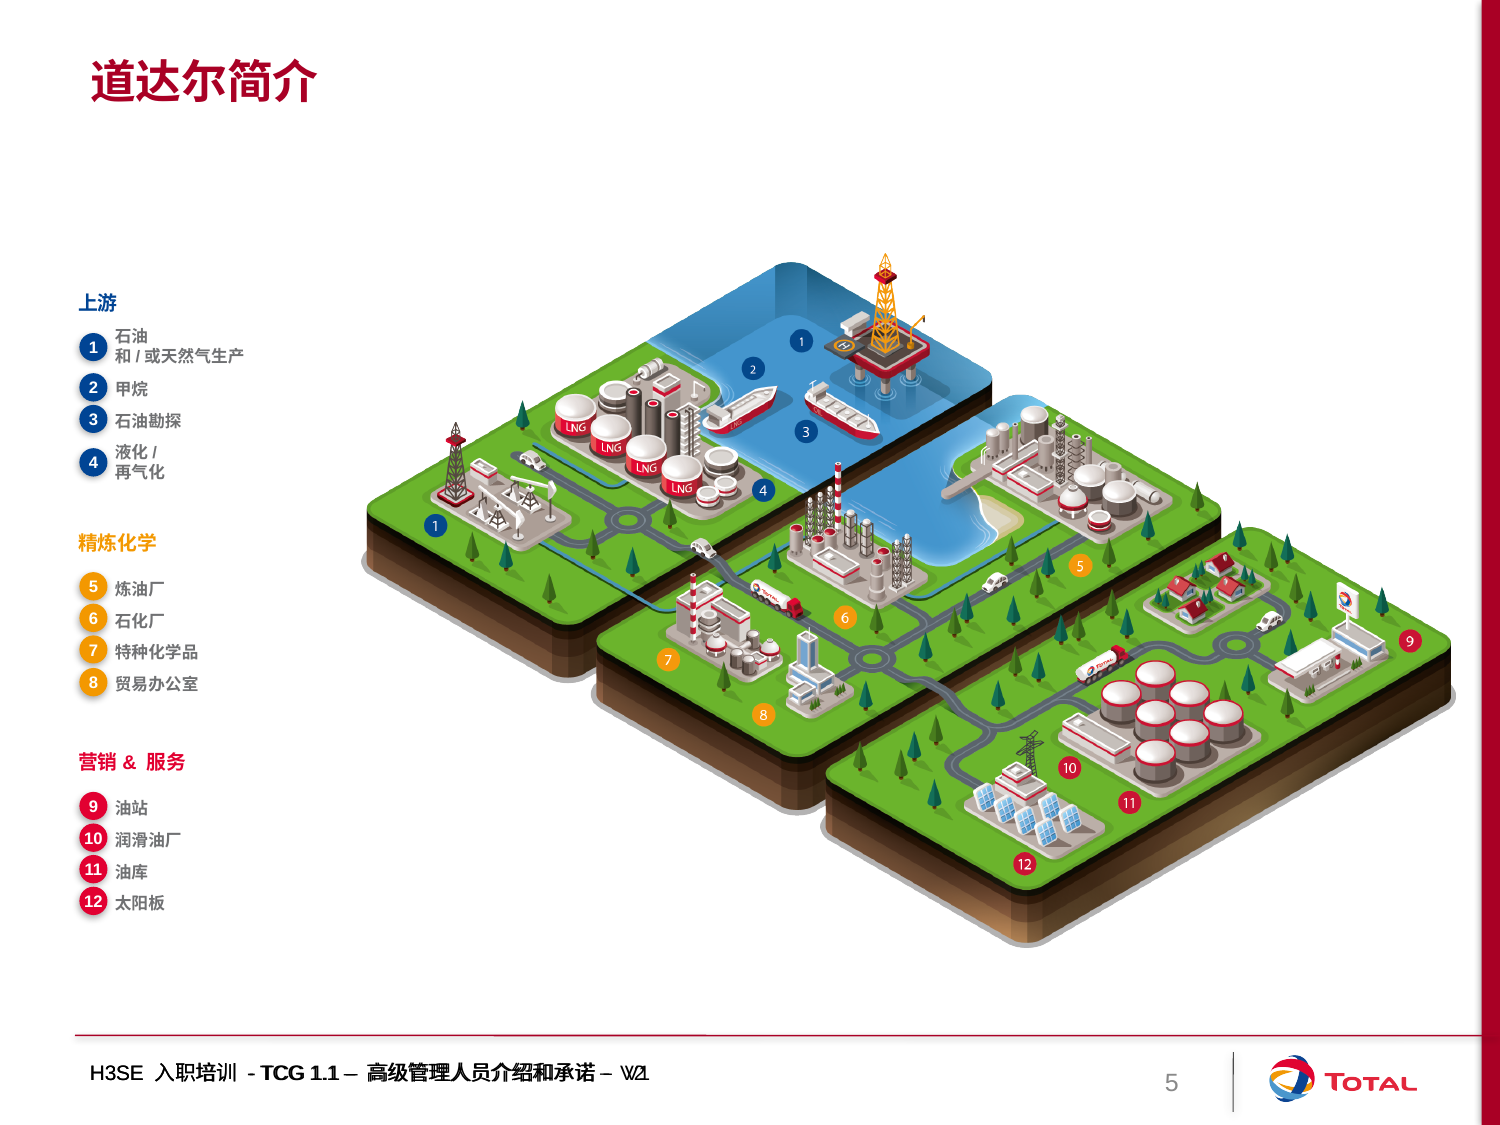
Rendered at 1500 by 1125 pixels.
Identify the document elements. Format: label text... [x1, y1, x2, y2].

slide_number 5 [1074, 1051, 1194, 1112]
text_box 液化/ 再气化 [114, 442, 284, 483]
text_box H3SE 入职培训 - TCG 1.1 – 高级管理人员介绍和承诺 – V2 [74, 1051, 988, 1112]
text_box 炼油厂 [114, 578, 328, 599]
text_box 3 [78, 404, 109, 434]
text_box 油站 [114, 797, 328, 818]
text_box 精炼化学 [78, 530, 355, 555]
text_box 石油 和/或天然气生产 [114, 326, 347, 367]
text_box 2 [78, 372, 109, 403]
text_box 上游 [78, 290, 355, 315]
text_box 太阳板 [114, 893, 328, 914]
text_box 油库 [114, 861, 328, 882]
text_box 8 [78, 667, 109, 698]
text_box 营销& 服务 [78, 749, 355, 774]
text_box 6 [78, 602, 109, 633]
text_box 9 [78, 791, 109, 821]
text_box 润滑油厂 [114, 829, 328, 850]
text_box 1 [78, 332, 109, 362]
text_box 石油勘探 [114, 410, 328, 431]
text_box 11 [78, 854, 109, 885]
picture [1260, 1045, 1426, 1112]
text_box 4 [78, 447, 109, 478]
text_box 贸易办公室 [114, 673, 328, 694]
picture [360, 208, 1456, 948]
text_box 特种化学品 [114, 642, 328, 663]
text_box 12 [78, 885, 109, 916]
text_box 石化厂 [114, 610, 328, 631]
text_box 10 [78, 822, 109, 853]
text_box 5 [78, 571, 109, 602]
text_box 7 [78, 634, 109, 665]
title 道达尔简介 [75, 45, 1424, 150]
text_box 甲烷 [114, 379, 328, 400]
